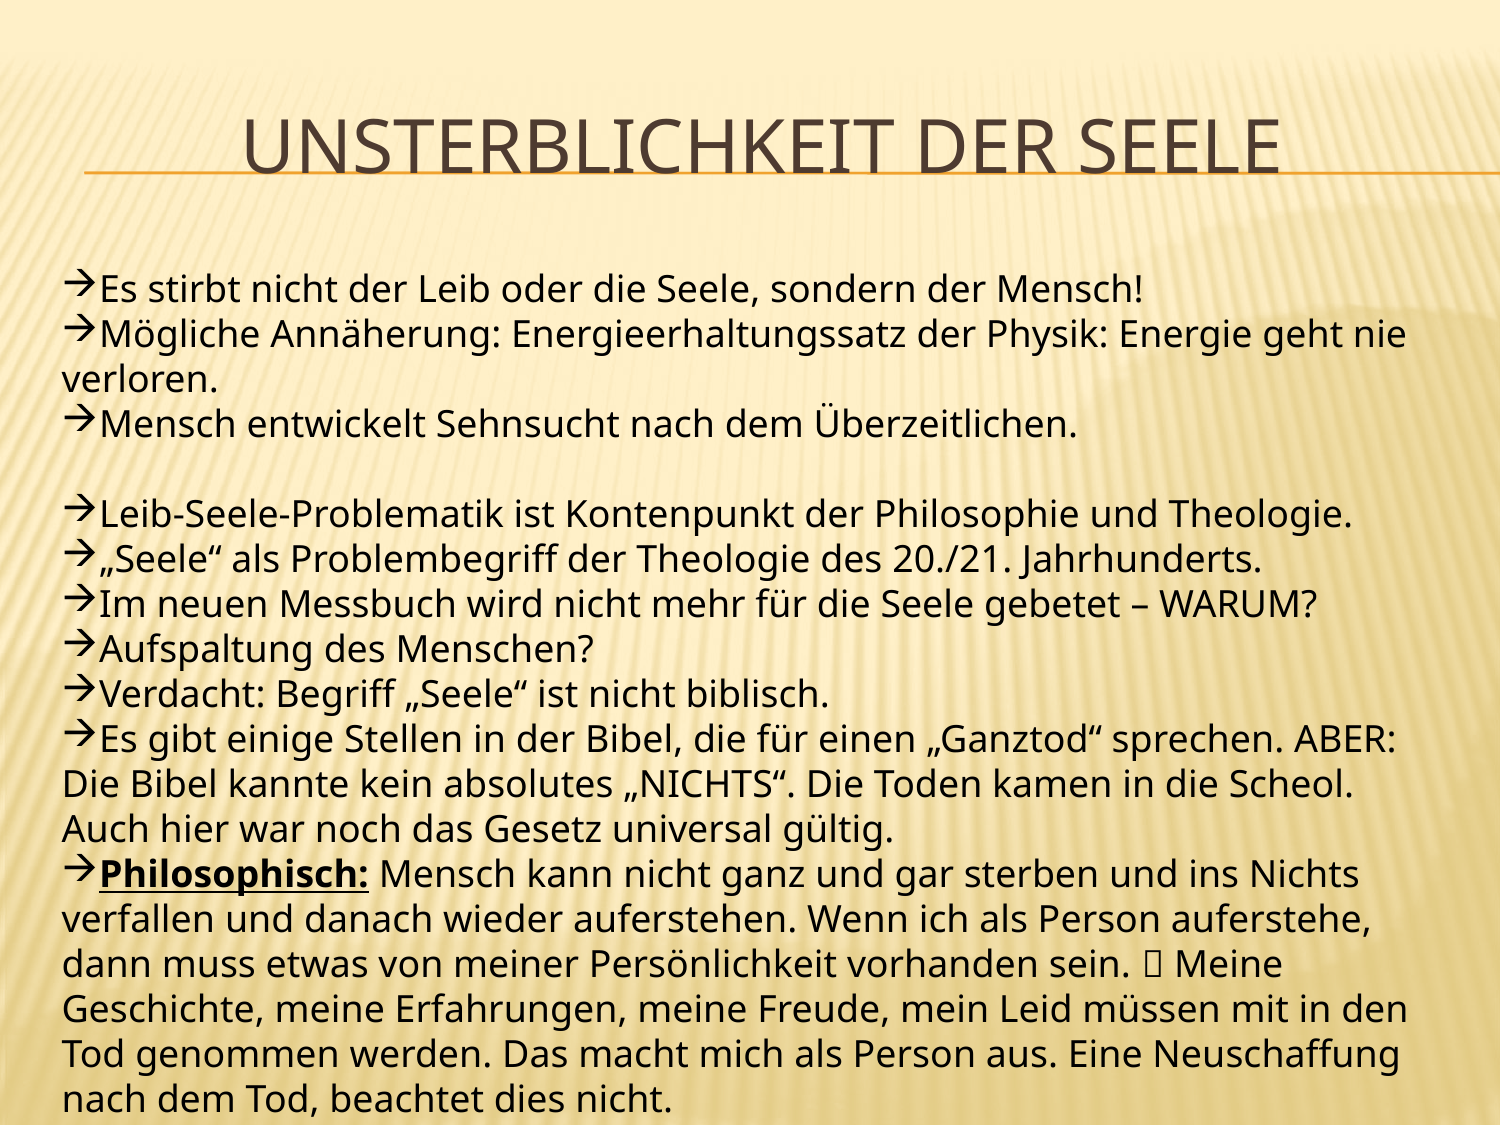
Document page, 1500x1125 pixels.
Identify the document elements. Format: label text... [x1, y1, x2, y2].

title Unsterblichkeit der Seele [49, 75, 1475, 213]
text_box Es stirbt nicht der Leib oder die Seele, sondern der Mensch! Mögliche Annäherung: Energieerhaltungssatz der Physik: Energie geht nie verloren. Mensch entwickelt Sehnsucht nach dem Überzeitlichen. Leib-Seele-Problematik ist Kontenpunkt der Philosophie und Theologie. „Seele“ als Problembegriff der Theologie des 20./21. Jahrhunderts. Im neuen Messbuch wird nicht mehr für die Seele gebetet – WARUM? Aufspaltung des Menschen? Verdacht: Begriff „Seele“ ist nicht biblisch. Es gibt einige Stellen in der Bibel, die für einen „Ganztod“ sprechen. ABER: Die Bibel kannte kein absolutes „NICHTS“. Die Toden kamen in die Scheol. Auch hier war noch das Gesetz universal gültig. Philosophisch: Mensch kann nicht ganz und gar sterben und ins Nichts verfallen und danach wieder auferstehen. Wenn ich als Person auferstehe, dann muss etwas von meiner Persönlichkeit vorhanden sein.  Meine Geschichte, meine Erfahrungen, meine Freude, mein Leid müssen mit in den Tod genommen werden. Das macht mich als Person aus. Eine Neuschaffung nach dem Tod, beachtet dies nicht. [46, 257, 1465, 1125]
